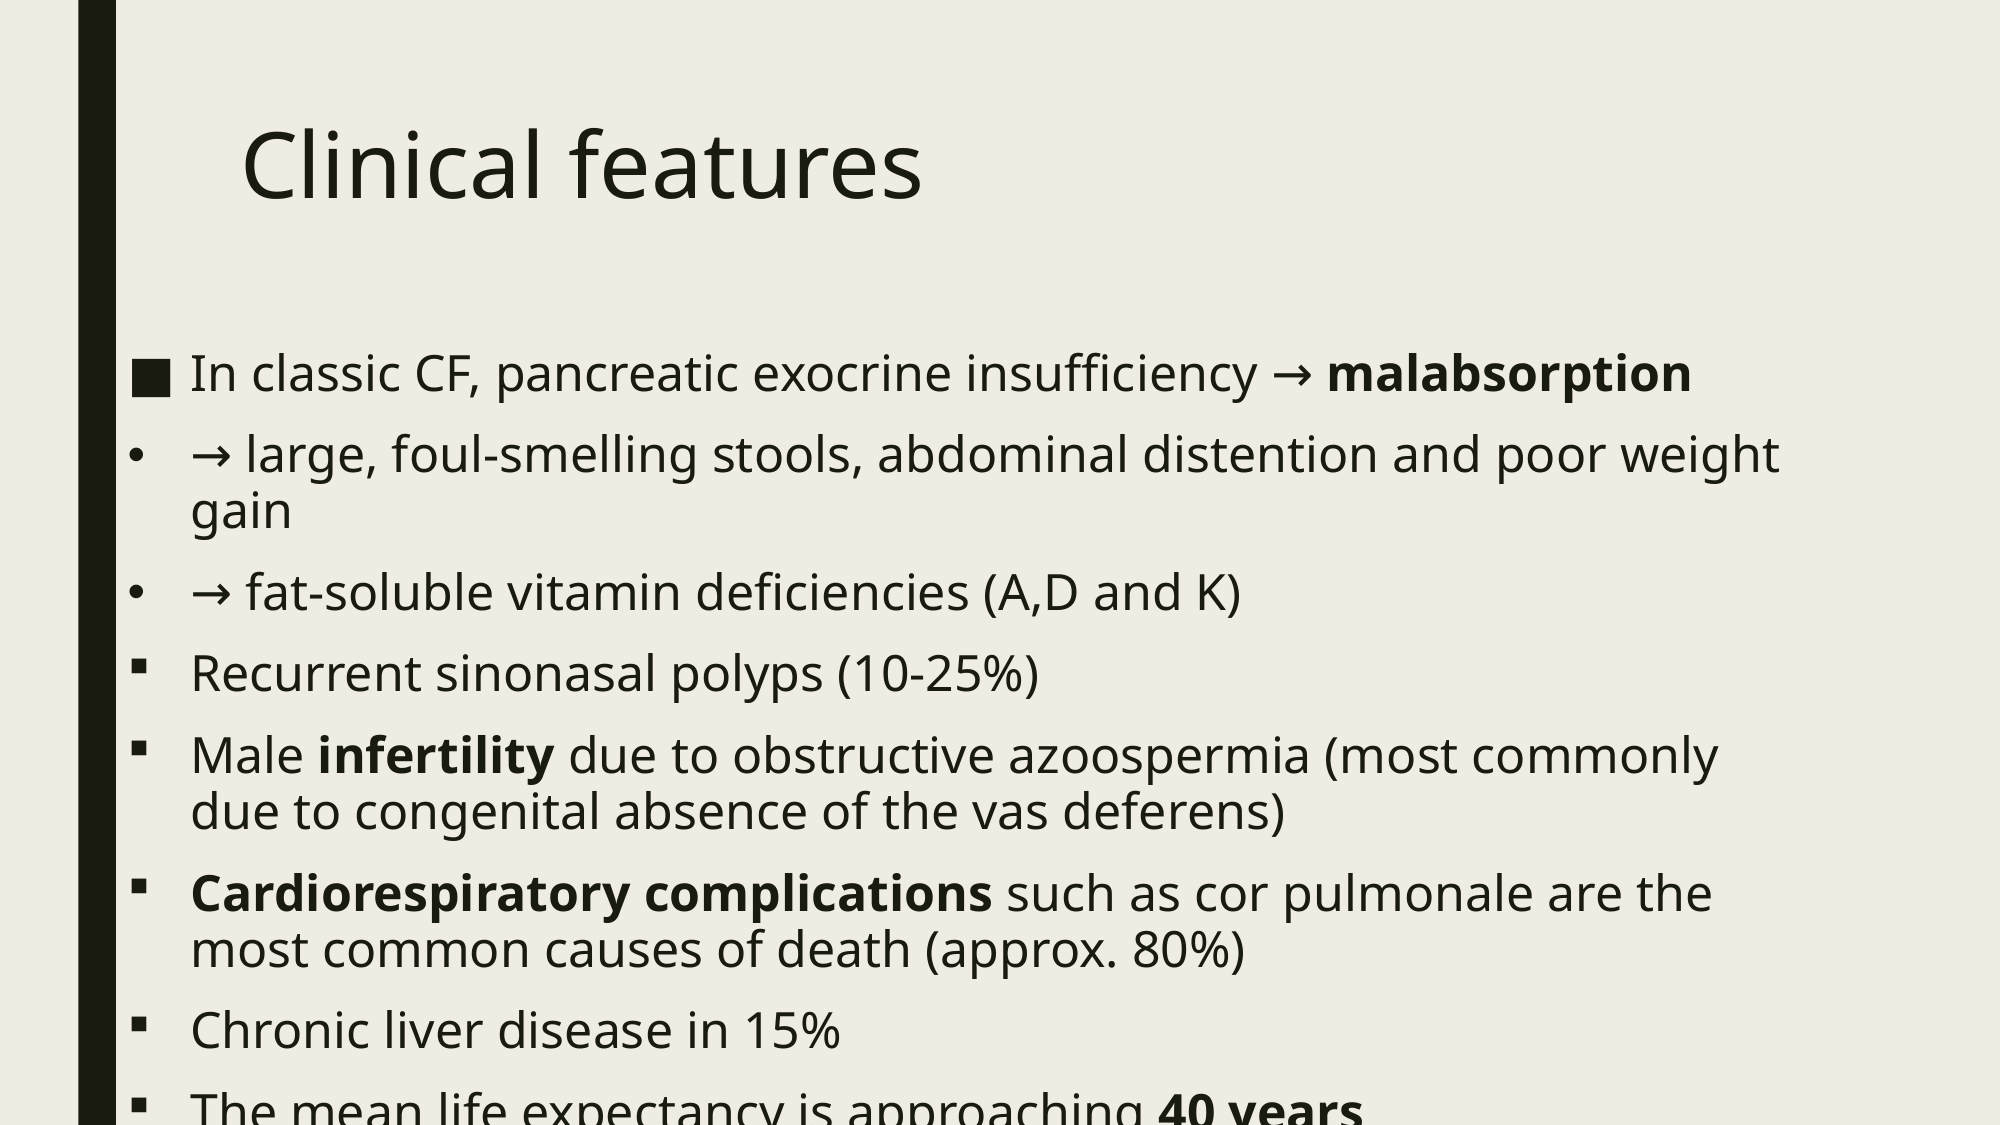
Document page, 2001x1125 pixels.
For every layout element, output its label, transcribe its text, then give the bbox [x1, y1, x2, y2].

list In classic CF, pancreatic exocrine insufficiency → malabsorption → large, foul-smelling stools, abdominal distention and poor weight gain → fat-soluble vitamin deficiencies (A,D and K) Recurrent sinonasal polyps (10-25%) Male infertility due to obstructive azoospermia (most commonly due to congenital absence of the vas deferens) Cardiorespiratory complications such as cor pulmonale are the most common causes of death (approx. 80%) Chronic liver disease in 15% The mean life expectancy is approaching 40 years [112, 338, 1818, 1125]
title Clinical features [225, 112, 1800, 338]
